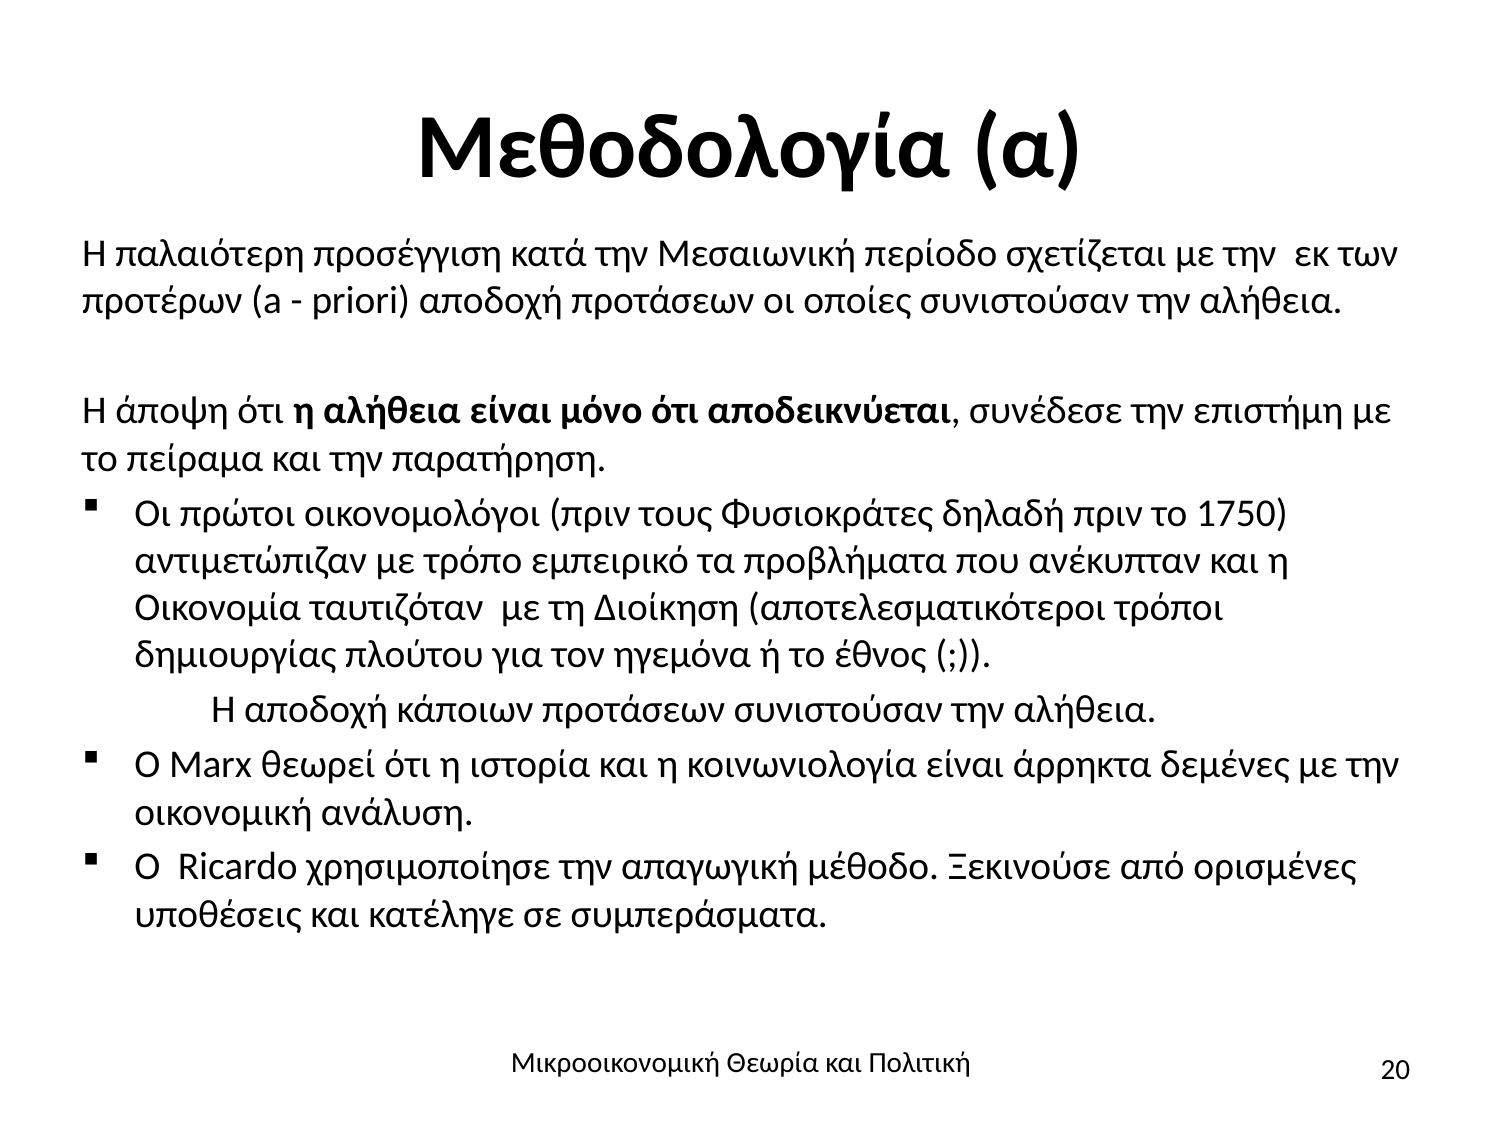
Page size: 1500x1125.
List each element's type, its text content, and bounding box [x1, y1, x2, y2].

text_box 20 [1074, 1042, 1425, 1103]
text_box Μικροοικονομική Θεωρία και Πολιτική [392, 1035, 1091, 1119]
text_box Η παλαιότερη προσέγγιση κατά την Μεσαιωνική περίοδο σχετίζεται με την εκ των προτέρων (a - priori) αποδοχή προτάσεων οι οποίες συνιστούσαν την αλήθεια. Η άποψη ότι η αλήθεια είναι μόνο ότι αποδεικνύεται, συνέδεσε την επιστήμη με το πείραμα και την παρατήρηση. Οι πρώτοι οικονομολόγοι (πριν τους Φυσιοκράτες δηλαδή πριν το 1750) αντιμετώπιζαν με τρόπο εμπειρικό τα προβλήματα που ανέκυπταν και η Οικονομία ταυτιζόταν με τη Διοίκηση (αποτελεσματικότεροι τρόποι δημιουργίας πλούτου για τον ηγεμόνα ή το έθνος (;)). Η αποδοχή κάποιων προτάσεων συνιστούσαν την αλήθεια. Ο Marx θεωρεί ότι η ιστορία και η κοινωνιολογία είναι άρρηκτα δεμένες με την οικονομική ανάλυση. Ο Ricardo χρησιμοποίησε την απαγωγική μέθοδο. Ξεκινούσε από ορισμένες υποθέσεις και κατέληγε σε συμπεράσματα. [67, 219, 1416, 998]
title Μεθοδολογία (α) [112, 7, 1388, 219]
